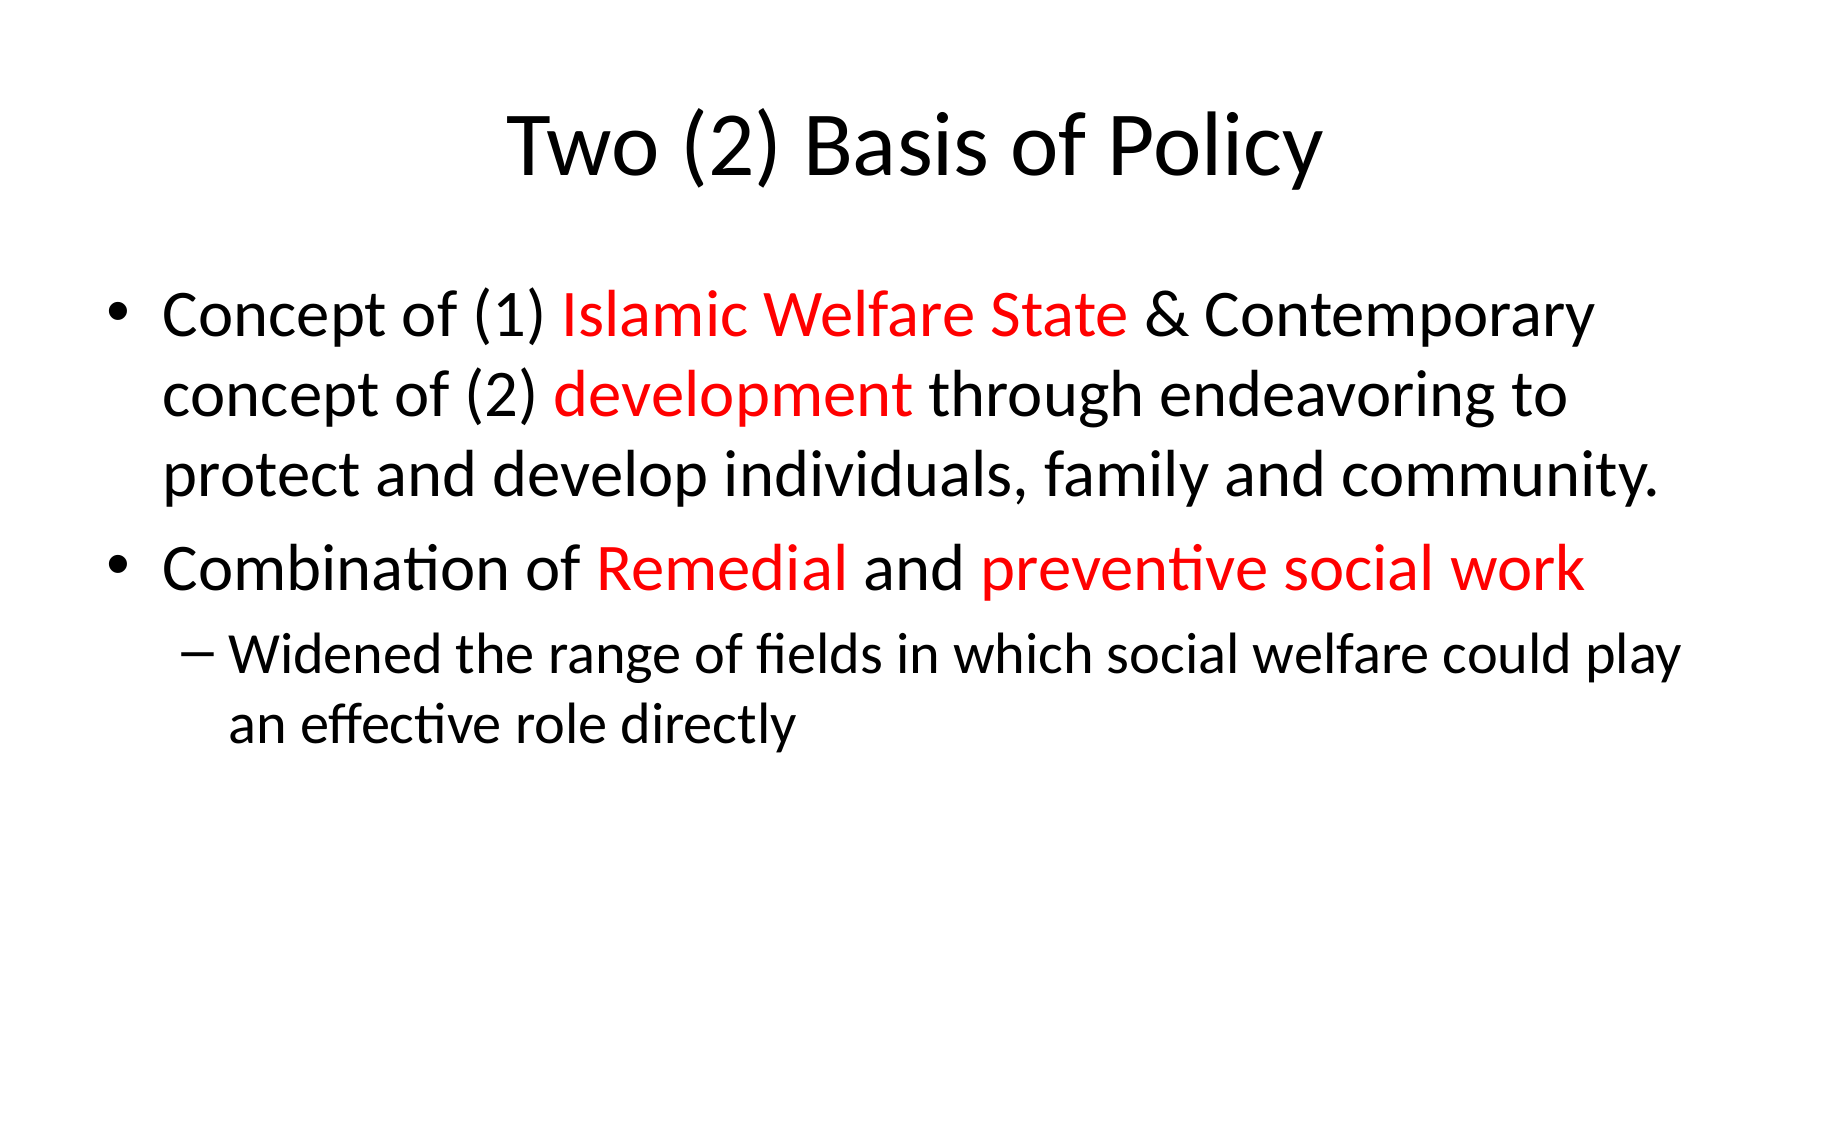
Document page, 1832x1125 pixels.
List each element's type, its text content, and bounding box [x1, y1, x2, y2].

list Concept of (1) Islamic Welfare State & Contemporary concept of (2) development through endeavoring to protect and develop individuals, family and community. Combination of Remedial and preventive social work Widened the range of fields in which social welfare could play an effective role directly [91, 262, 1740, 1005]
title Two (2) Basis of Policy [91, 45, 1740, 233]
